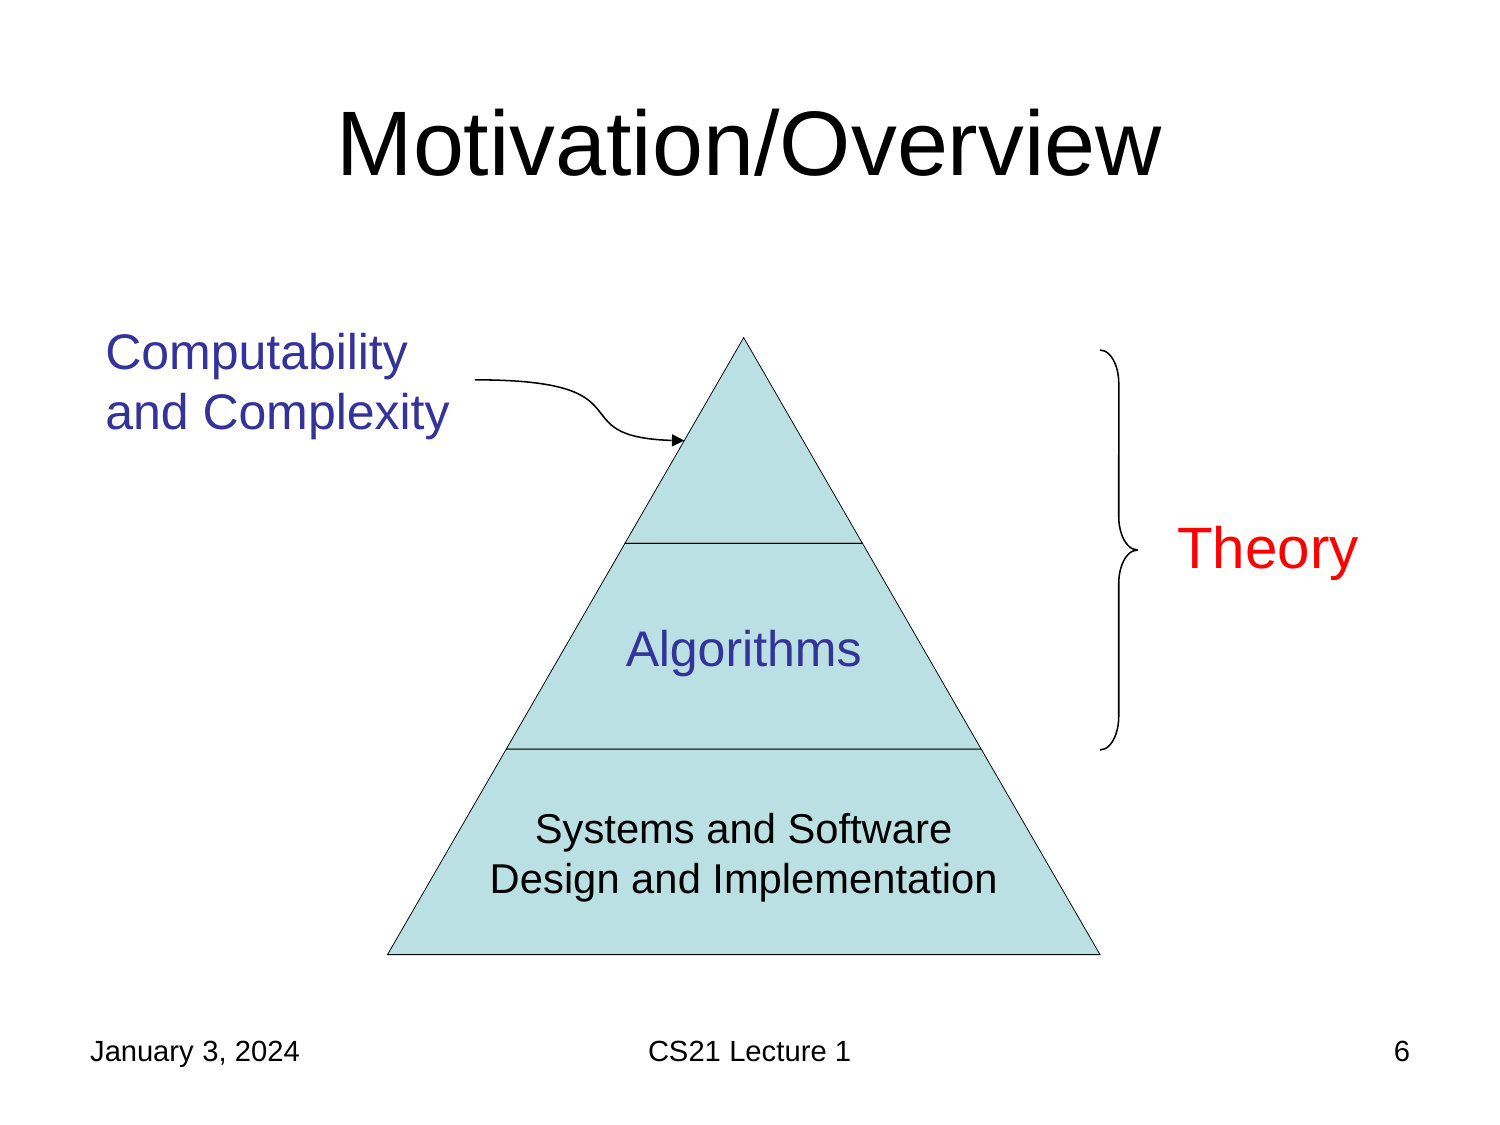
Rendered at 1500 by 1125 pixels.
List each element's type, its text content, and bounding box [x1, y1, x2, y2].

title Motivation/Overview [75, 45, 1425, 233]
text_box Computability and Complexity [90, 312, 182, 448]
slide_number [74, 1024, 426, 1103]
footer CS21 Lecture 1 [512, 1027, 988, 1103]
text_box Theory [1304, 502, 1438, 588]
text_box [187, 274, 1301, 1018]
slide_number 6 [1074, 1024, 1426, 1103]
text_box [474, 379, 685, 441]
